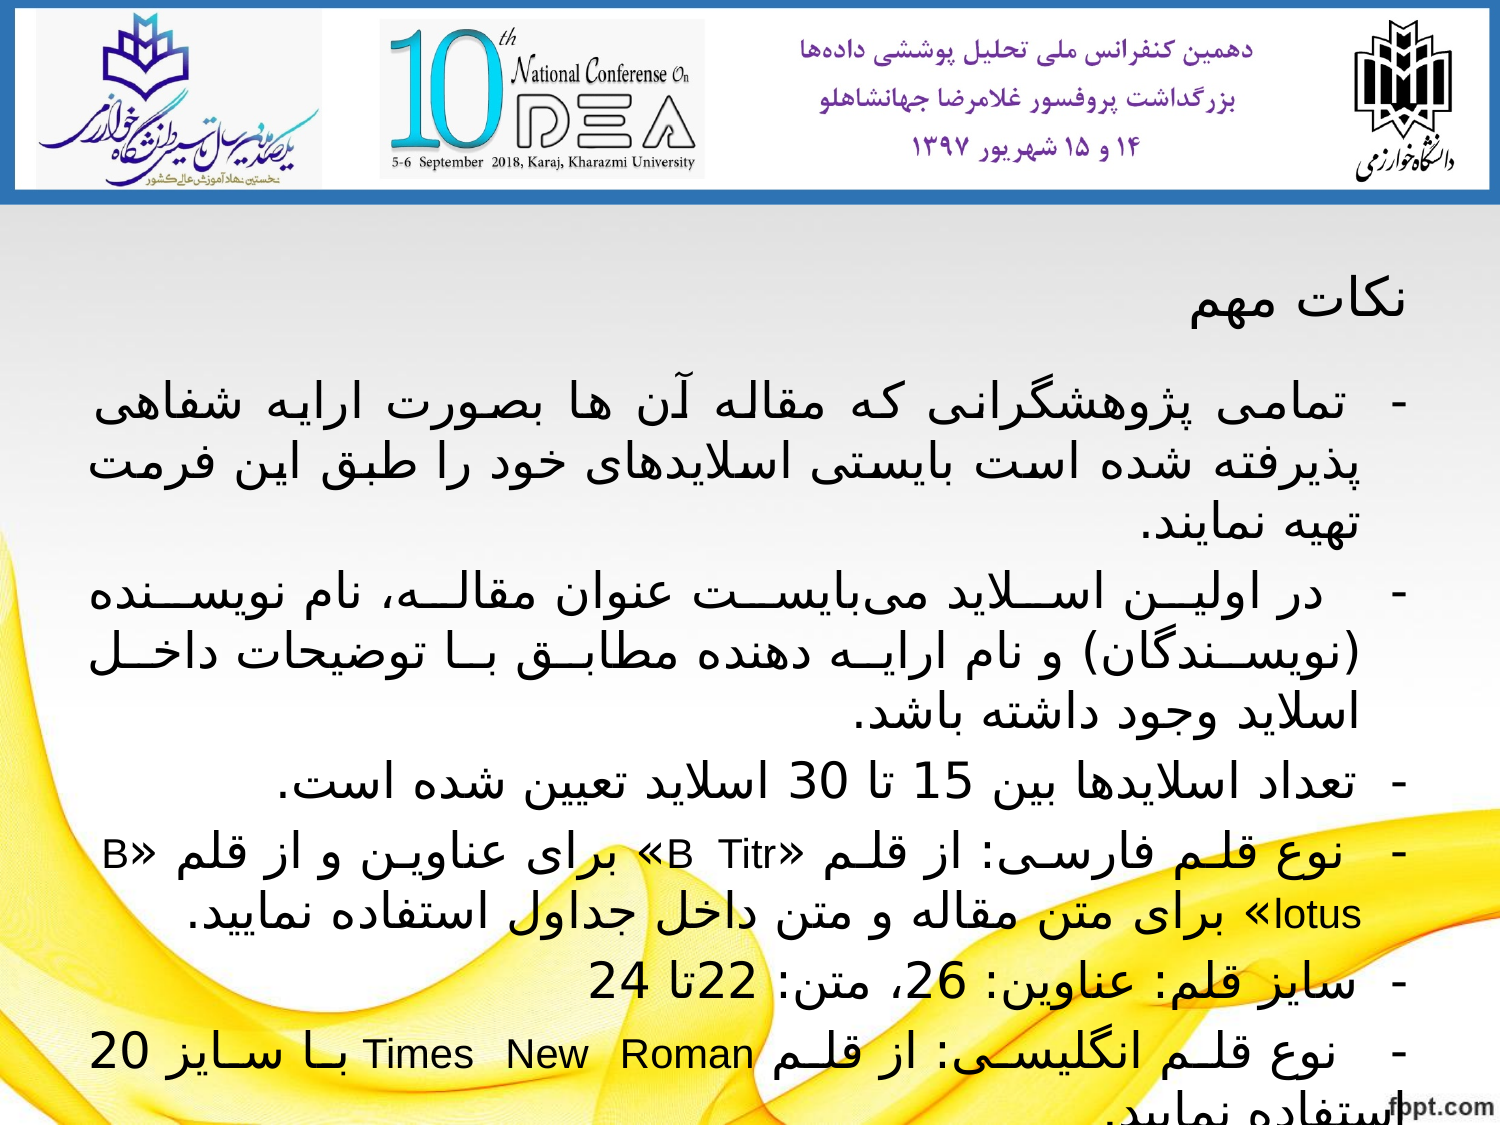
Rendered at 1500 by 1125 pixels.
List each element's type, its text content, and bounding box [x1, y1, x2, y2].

text_box نکات مهم - تمامی پژوهشگرانی که مقاله آن ها بصورت ارایه شفاهی پذیرفته شده است بایستی اسلایدهای خود را طبق این فرمت تهیه نمایند. - در اولین اسلاید می‌بایست عنوان مقاله، نام نویسنده (نویسندگان) و نام ارایه دهنده مطابق با توضیحات داخل اسلاید وجود داشته باشد. - تعداد اسلایدها بین 15 تا 30 اسلاید تعیین شده است. - نوع قلم فارسی: از قلم «B Titr» برای عناوین و از قلم «B lotus» برای متن مقاله و متن داخل جداول استفاده نمایید. - سایز قلم: عناوین: 26، متن: 22تا 24 - نوع قلم انگلیسی: از قلم Times New Roman با سایز 20 استفاده نمایید. [73, 255, 1424, 1125]
picture [0, 0, 1500, 1125]
